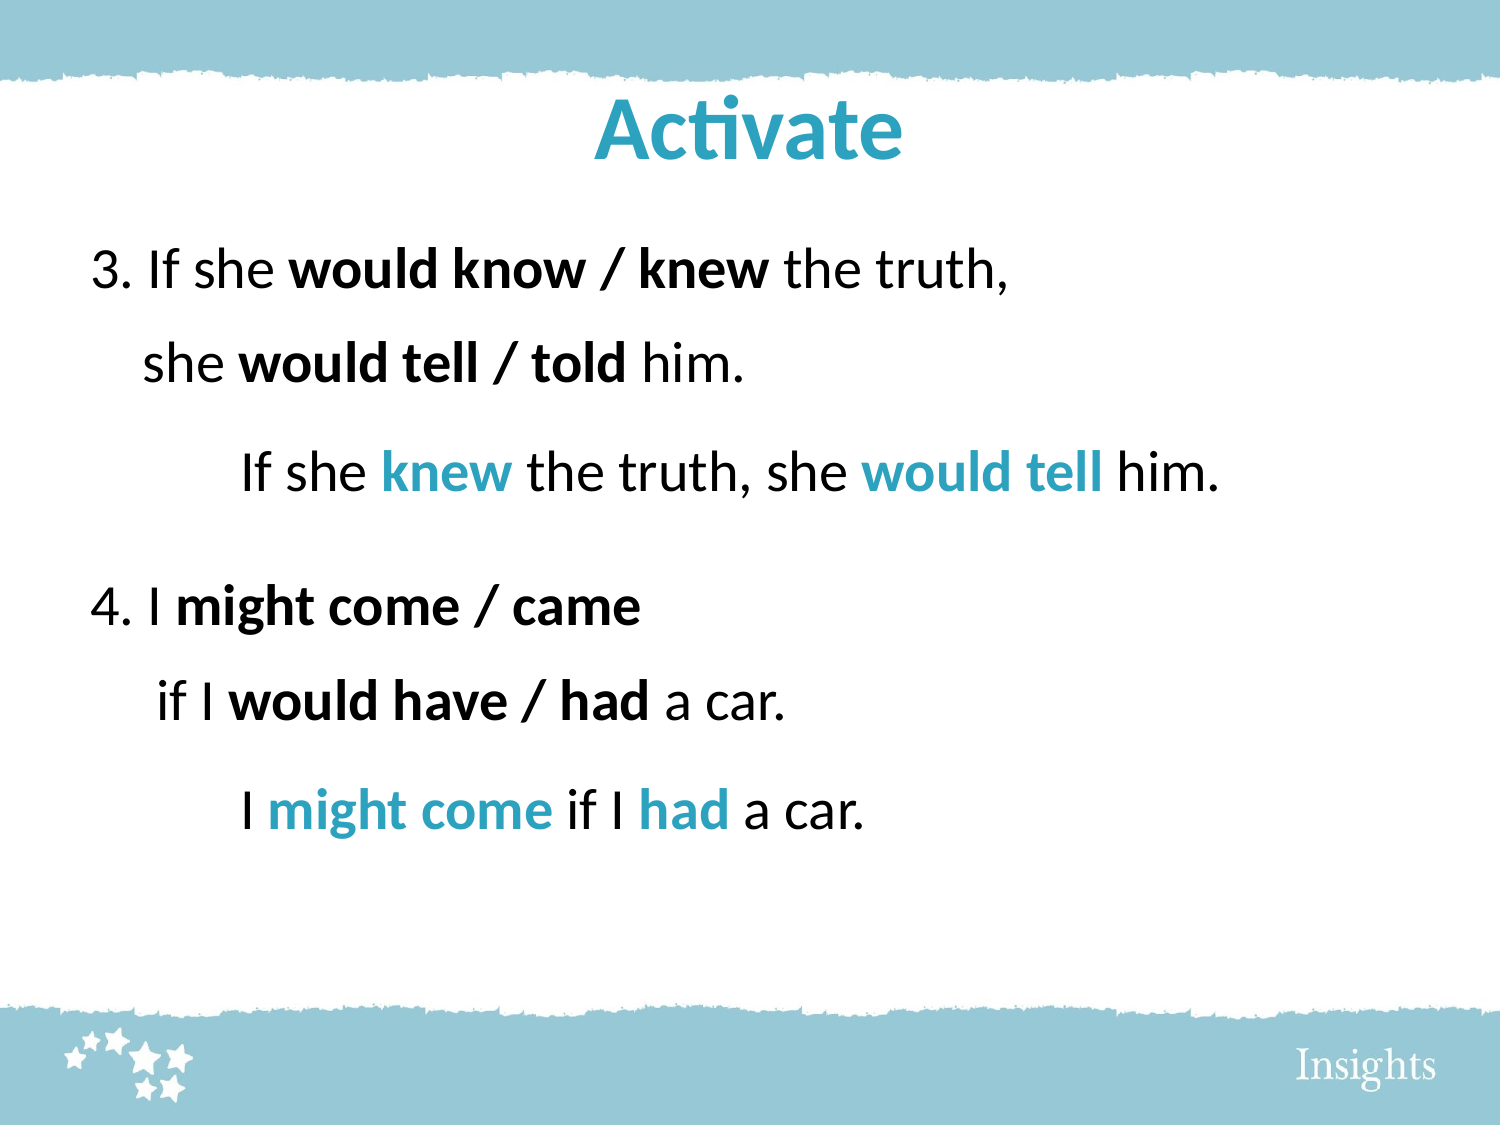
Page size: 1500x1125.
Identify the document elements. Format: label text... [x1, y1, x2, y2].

list 3. If she would know / knew the truth, she would tell / told him. If she knew the truth, she would tell him. 4. I might come / came if I would have / had a car. I might come if I had a car. [74, 200, 1426, 945]
picture [0, 0, 1500, 1125]
title Activate [74, 44, 1426, 200]
